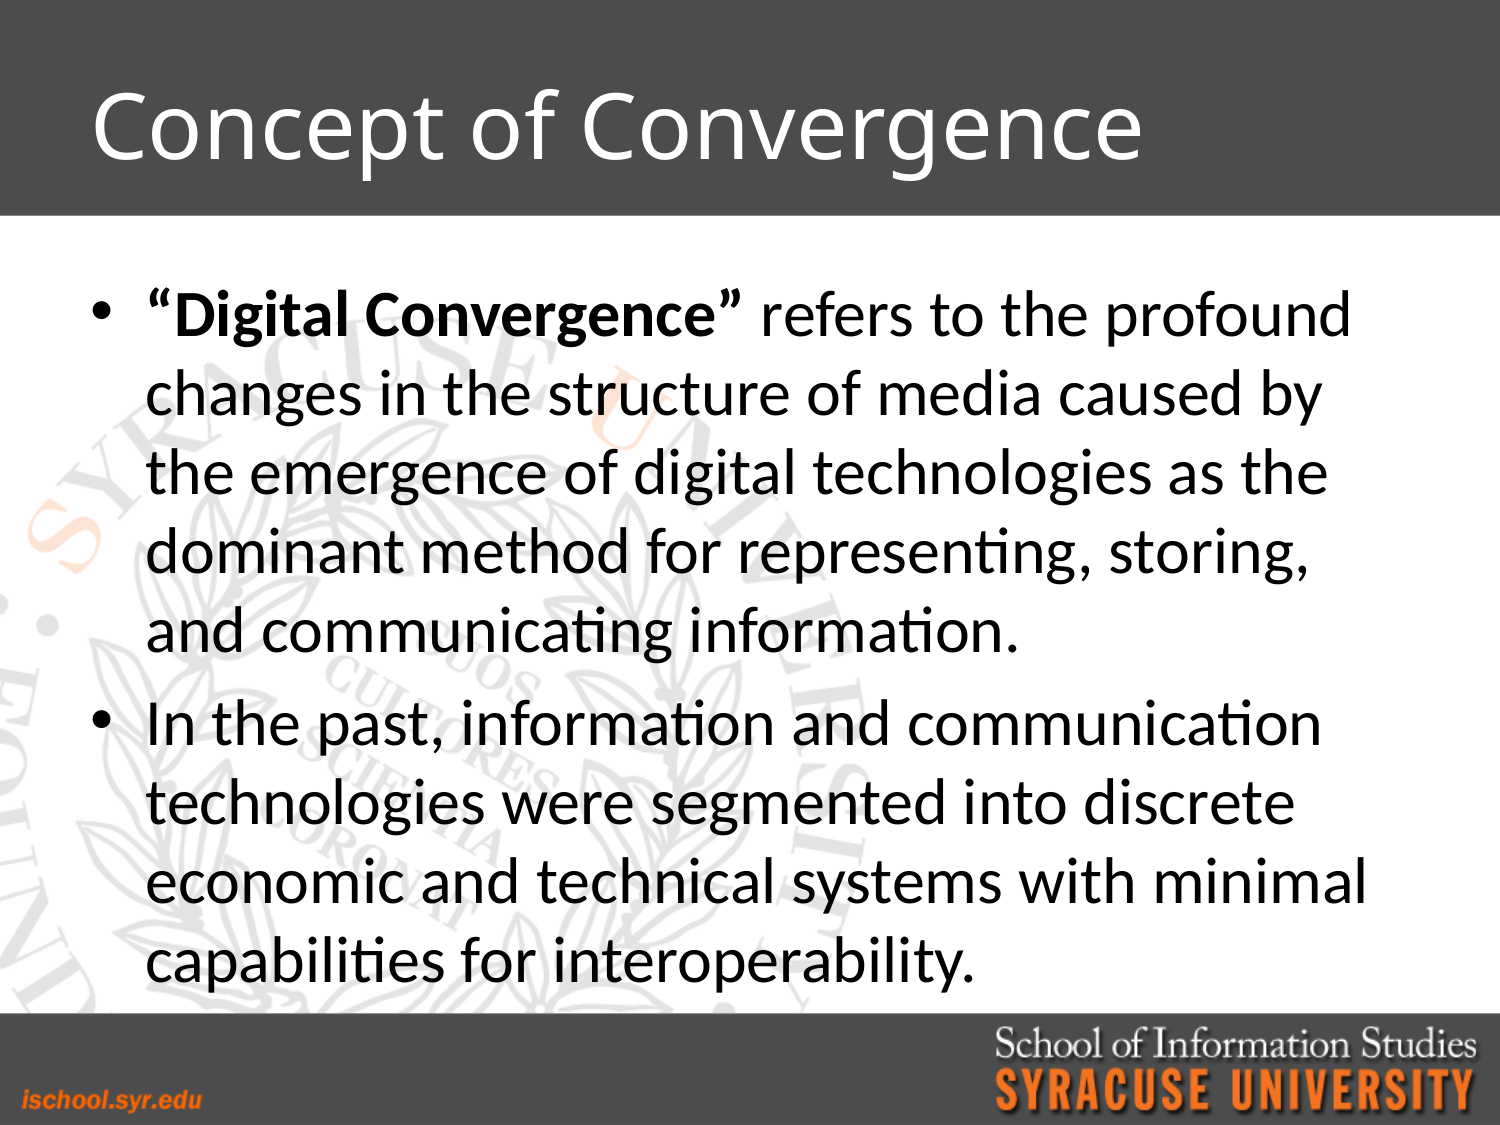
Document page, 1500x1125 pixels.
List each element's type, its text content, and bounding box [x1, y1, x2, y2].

list “Digital Convergence” refers to the profound changes in the structure of media caused by the emergence of digital technologies as the dominant method for representing, storing, and communicating information. In the past, information and communication technologies were segmented into discrete economic and technical systems with minimal capabilities for interoperability. [75, 262, 1425, 1005]
title Concept of Convergence [75, 45, 1425, 200]
picture [0, 0, 1500, 1125]
